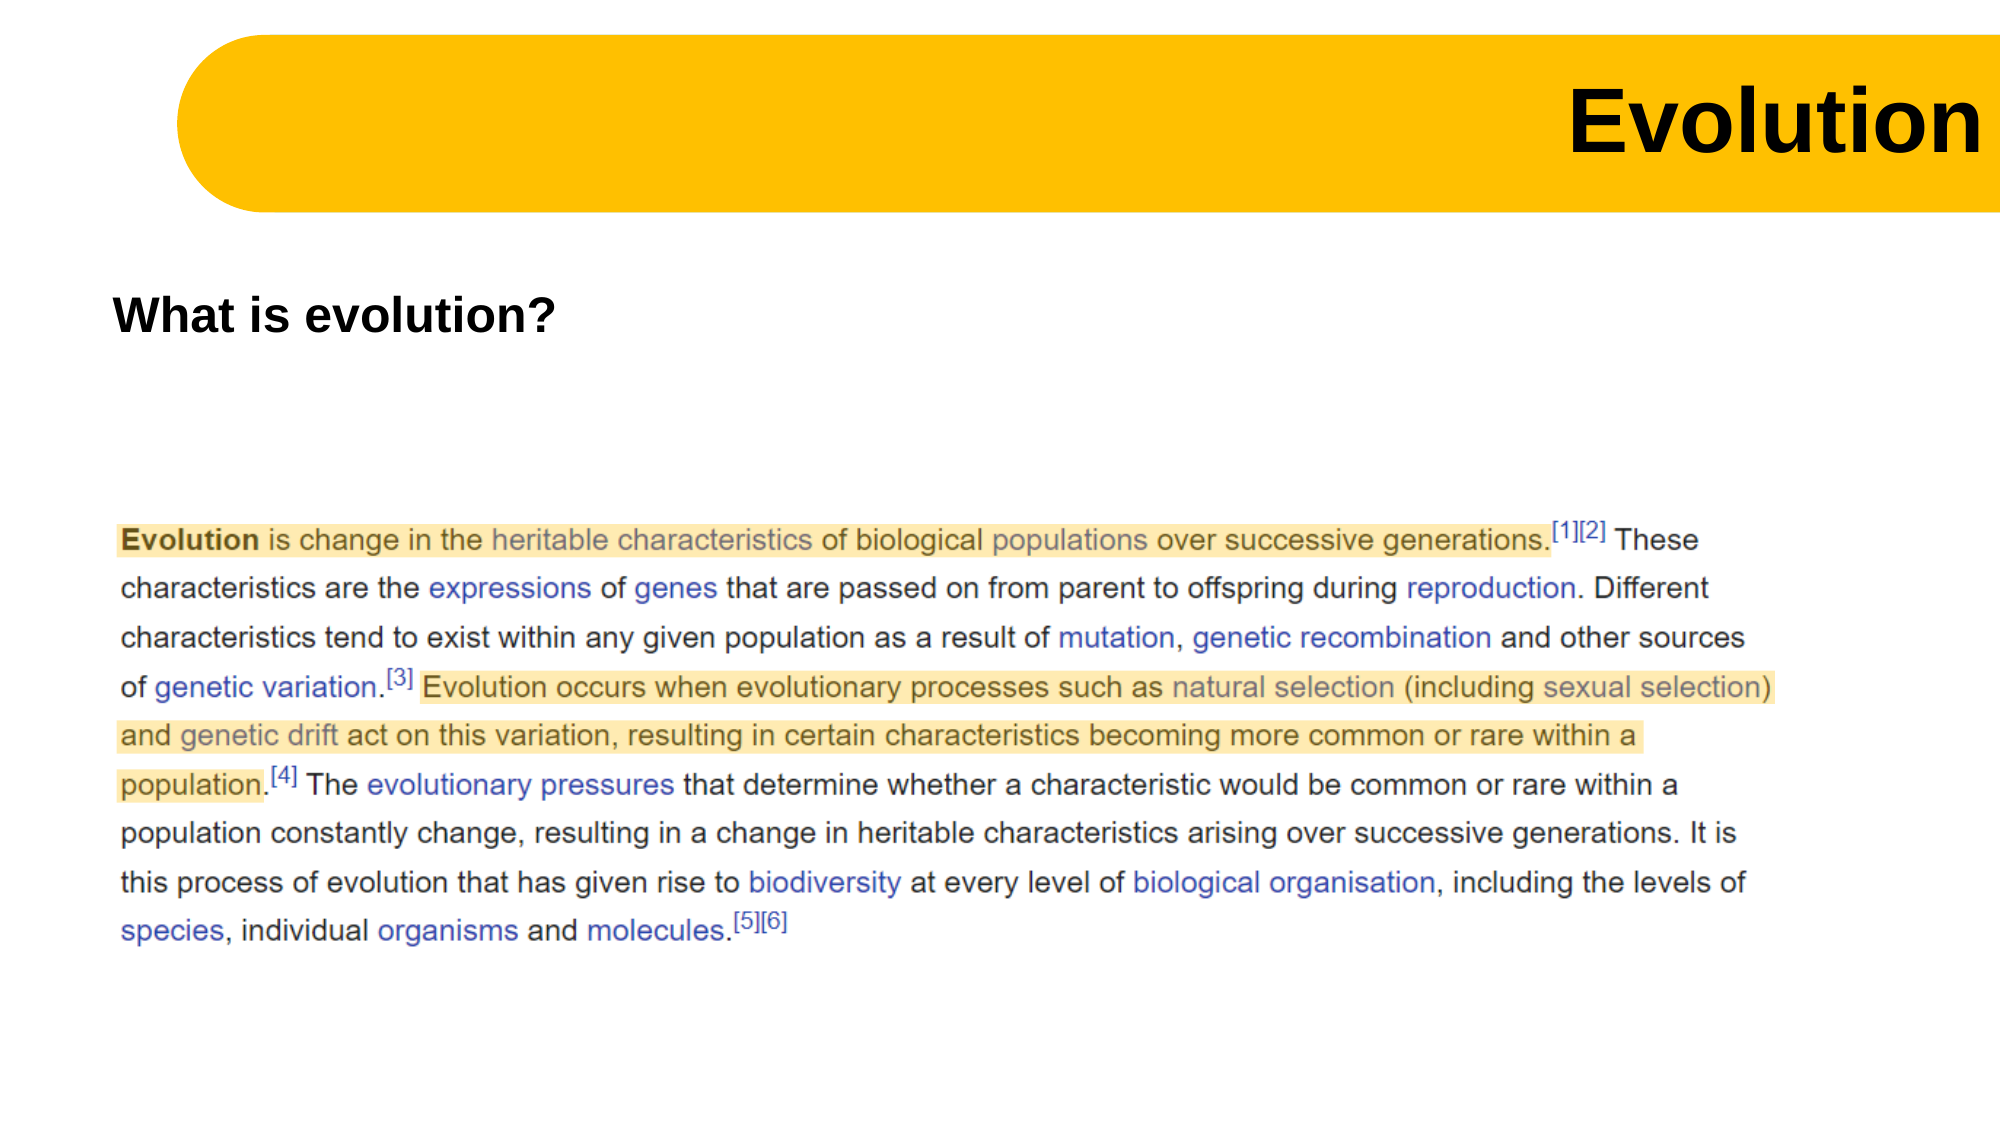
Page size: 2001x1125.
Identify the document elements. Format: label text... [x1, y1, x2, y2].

text_box [176, 41, 230, 207]
picture [98, 501, 1786, 963]
text_box What is evolution? [97, 274, 1921, 350]
text_box Evolution [230, 13, 2000, 232]
